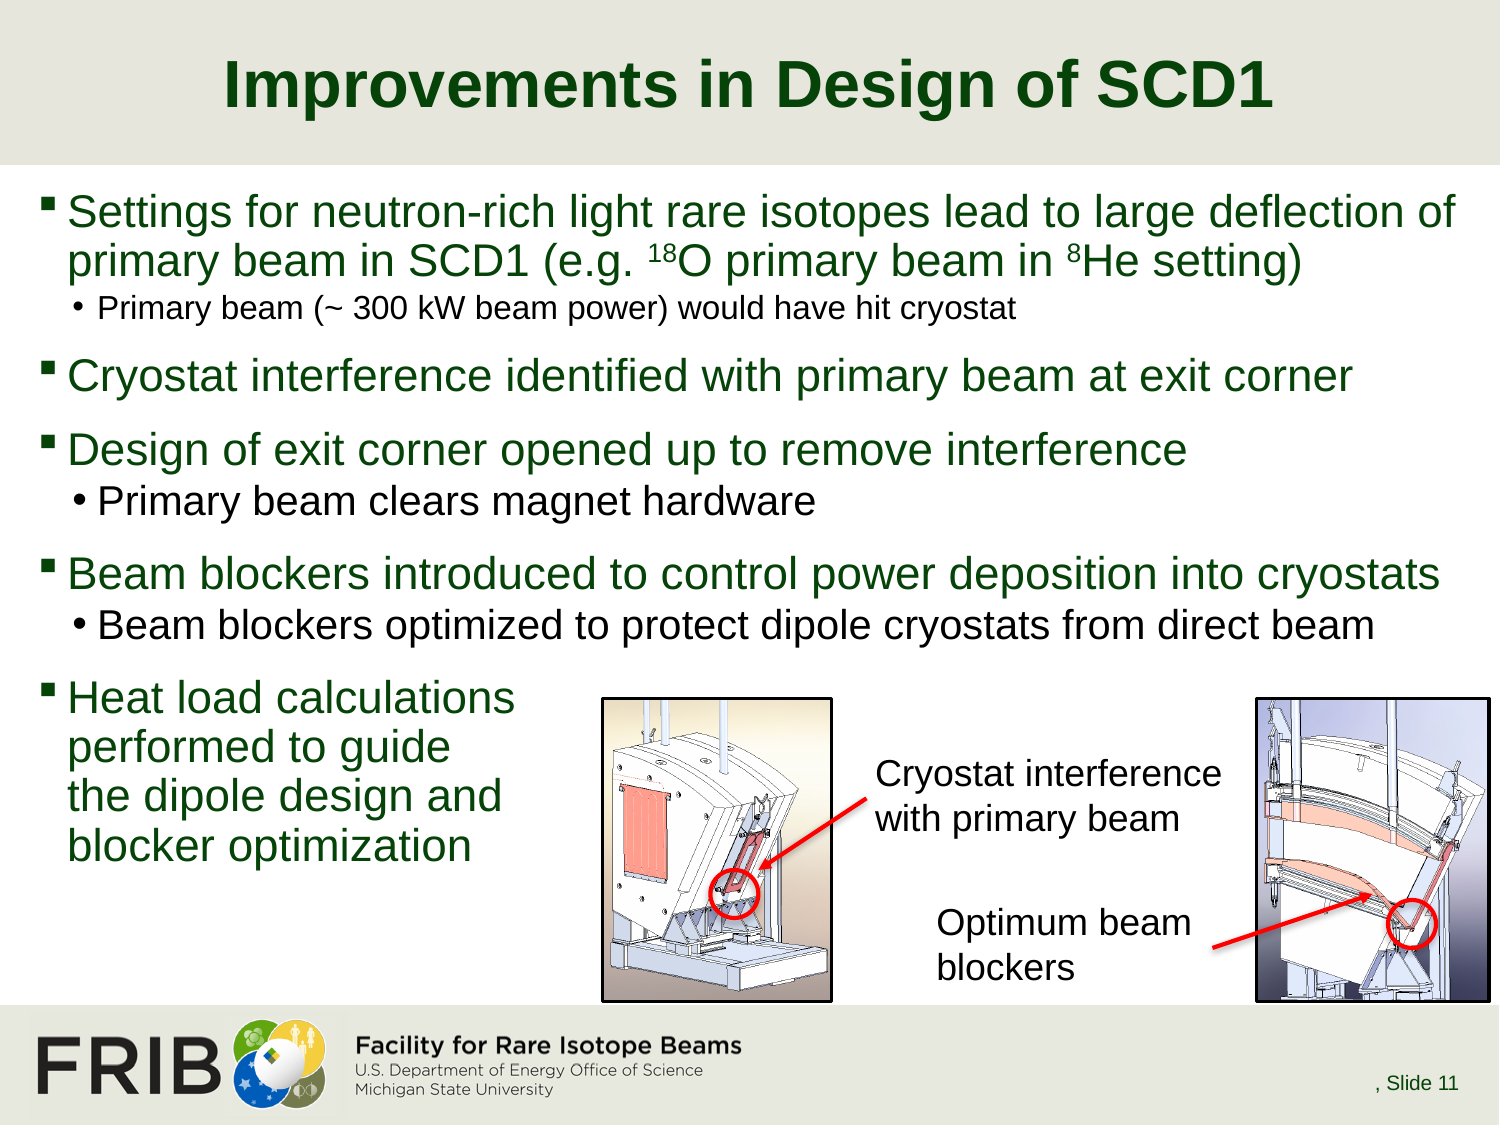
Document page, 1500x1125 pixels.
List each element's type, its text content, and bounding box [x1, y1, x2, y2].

picture [0, 0, 1500, 165]
slide_number , Slide 11 [1374, 1042, 1500, 1103]
footer Dali Georgobiani, RESMM'15 May 11, 2015 [679, 1042, 1374, 1103]
picture [0, 1005, 1499, 1125]
text_box Settings for neutron-rich light rare isotopes lead to large deflection of primary beam in SCD1 (e.g. 18O primary beam in 8He setting) Primary beam (~ 300 kW beam power) would have hit cryostat Cryostat interference identified with primary beam at exit corner Design of exit corner opened up to remove interference Primary beam clears magnet hardware Beam blockers introduced to control power deposition into cryostats Beam blockers optimized to protect dipole cryostats from direct beam Heat load calculations performed to guide the dipole design and blocker optimization [37, 187, 1488, 1013]
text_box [1259, 699, 1488, 1001]
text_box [603, 699, 1259, 1001]
title Improvements in Design of SCD1 [11, 46, 1489, 127]
